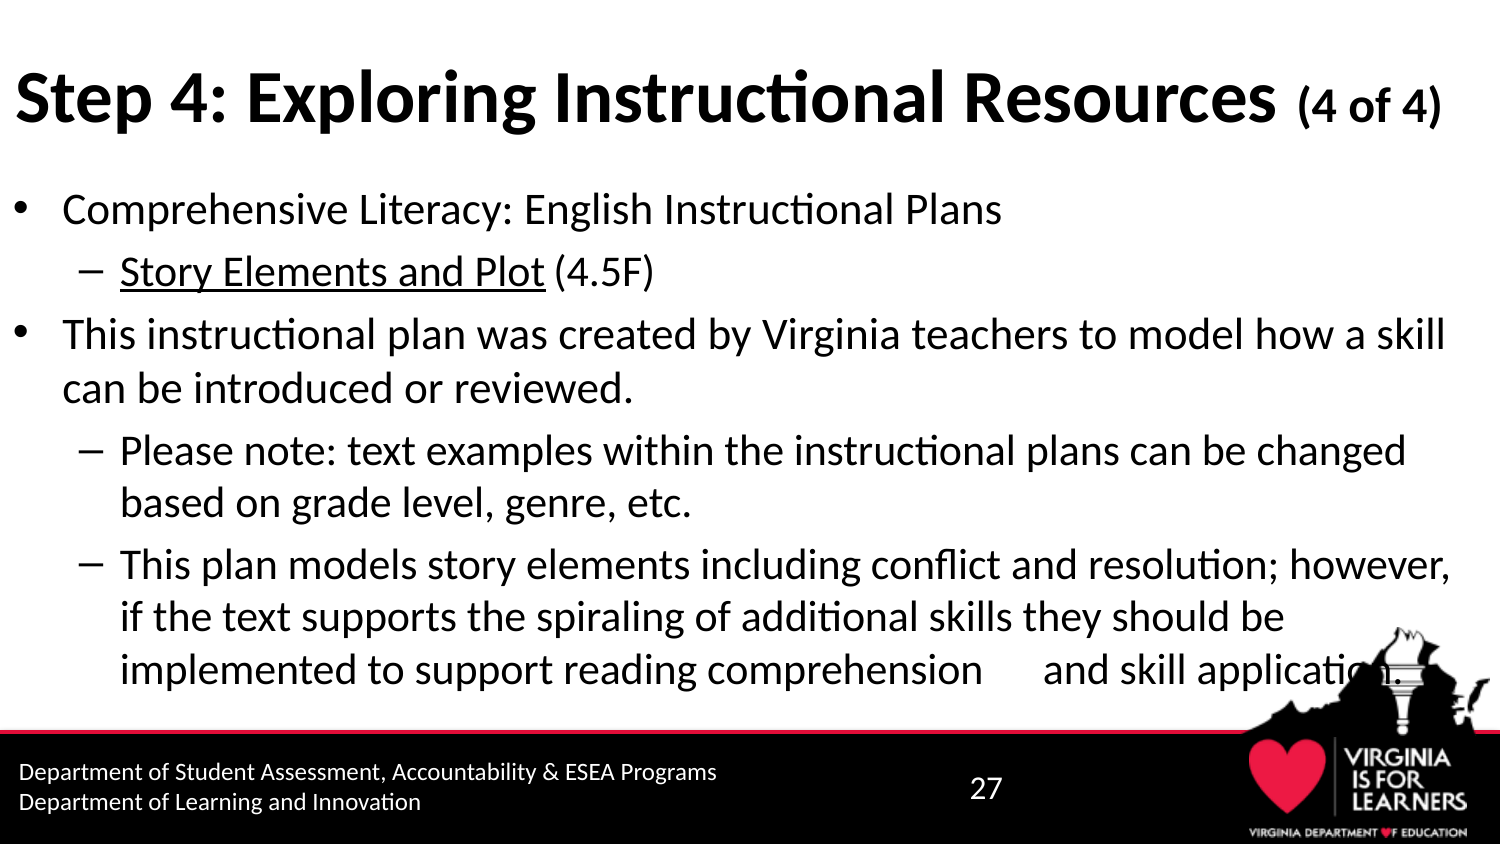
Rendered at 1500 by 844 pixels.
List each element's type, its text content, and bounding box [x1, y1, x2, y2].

list Comprehensive Literacy: English Instructional Plans Story Elements and Plot (4.5F) This instructional plan was created by Virginia teachers to model how a skill can be introduced or reviewed. Please note: text examples within the instructional plans can be changed based on grade level, genre, etc. This plan models story elements including conflict and resolution; however, if the text supports the spiraling of additional skills they should be implemented to support reading comprehension and skill application. [0, 171, 1488, 722]
picture [1249, 737, 1467, 838]
picture [1240, 627, 1490, 736]
title Step 4: Exploring Instructional Resources (4 of 4) [0, 0, 1500, 185]
